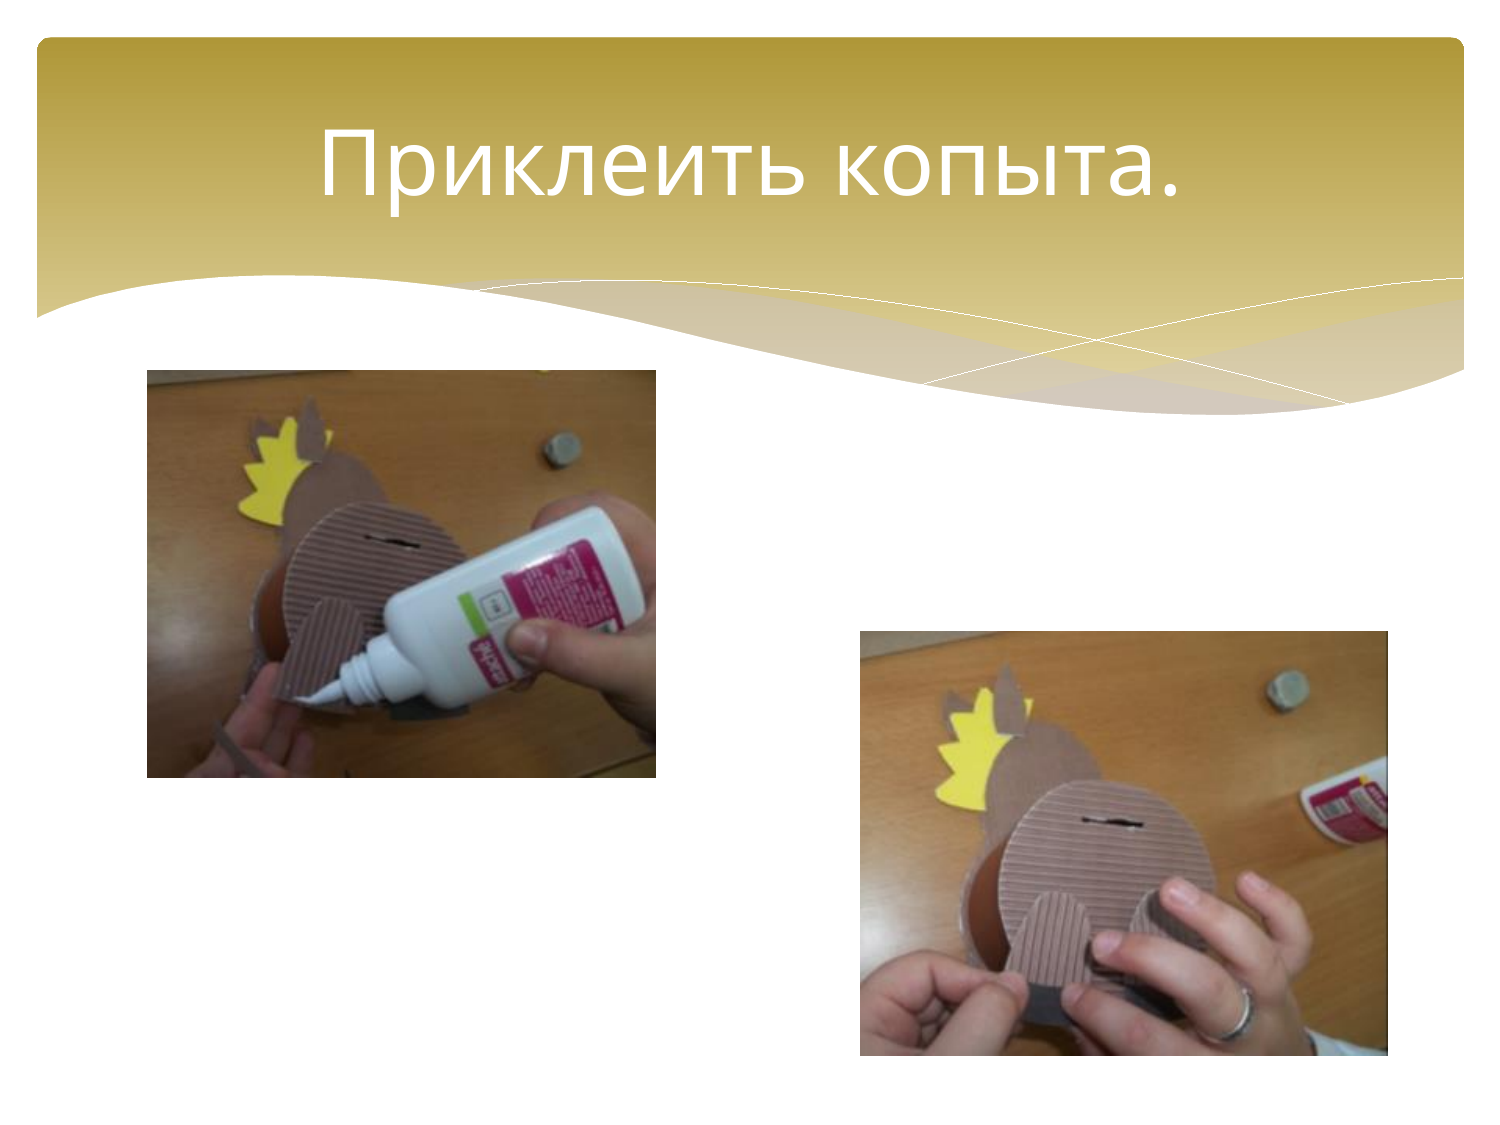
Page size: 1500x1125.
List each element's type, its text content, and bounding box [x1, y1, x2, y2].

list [147, 370, 656, 779]
title Приклеить копыта. [75, 55, 1425, 261]
picture [860, 631, 1389, 1056]
